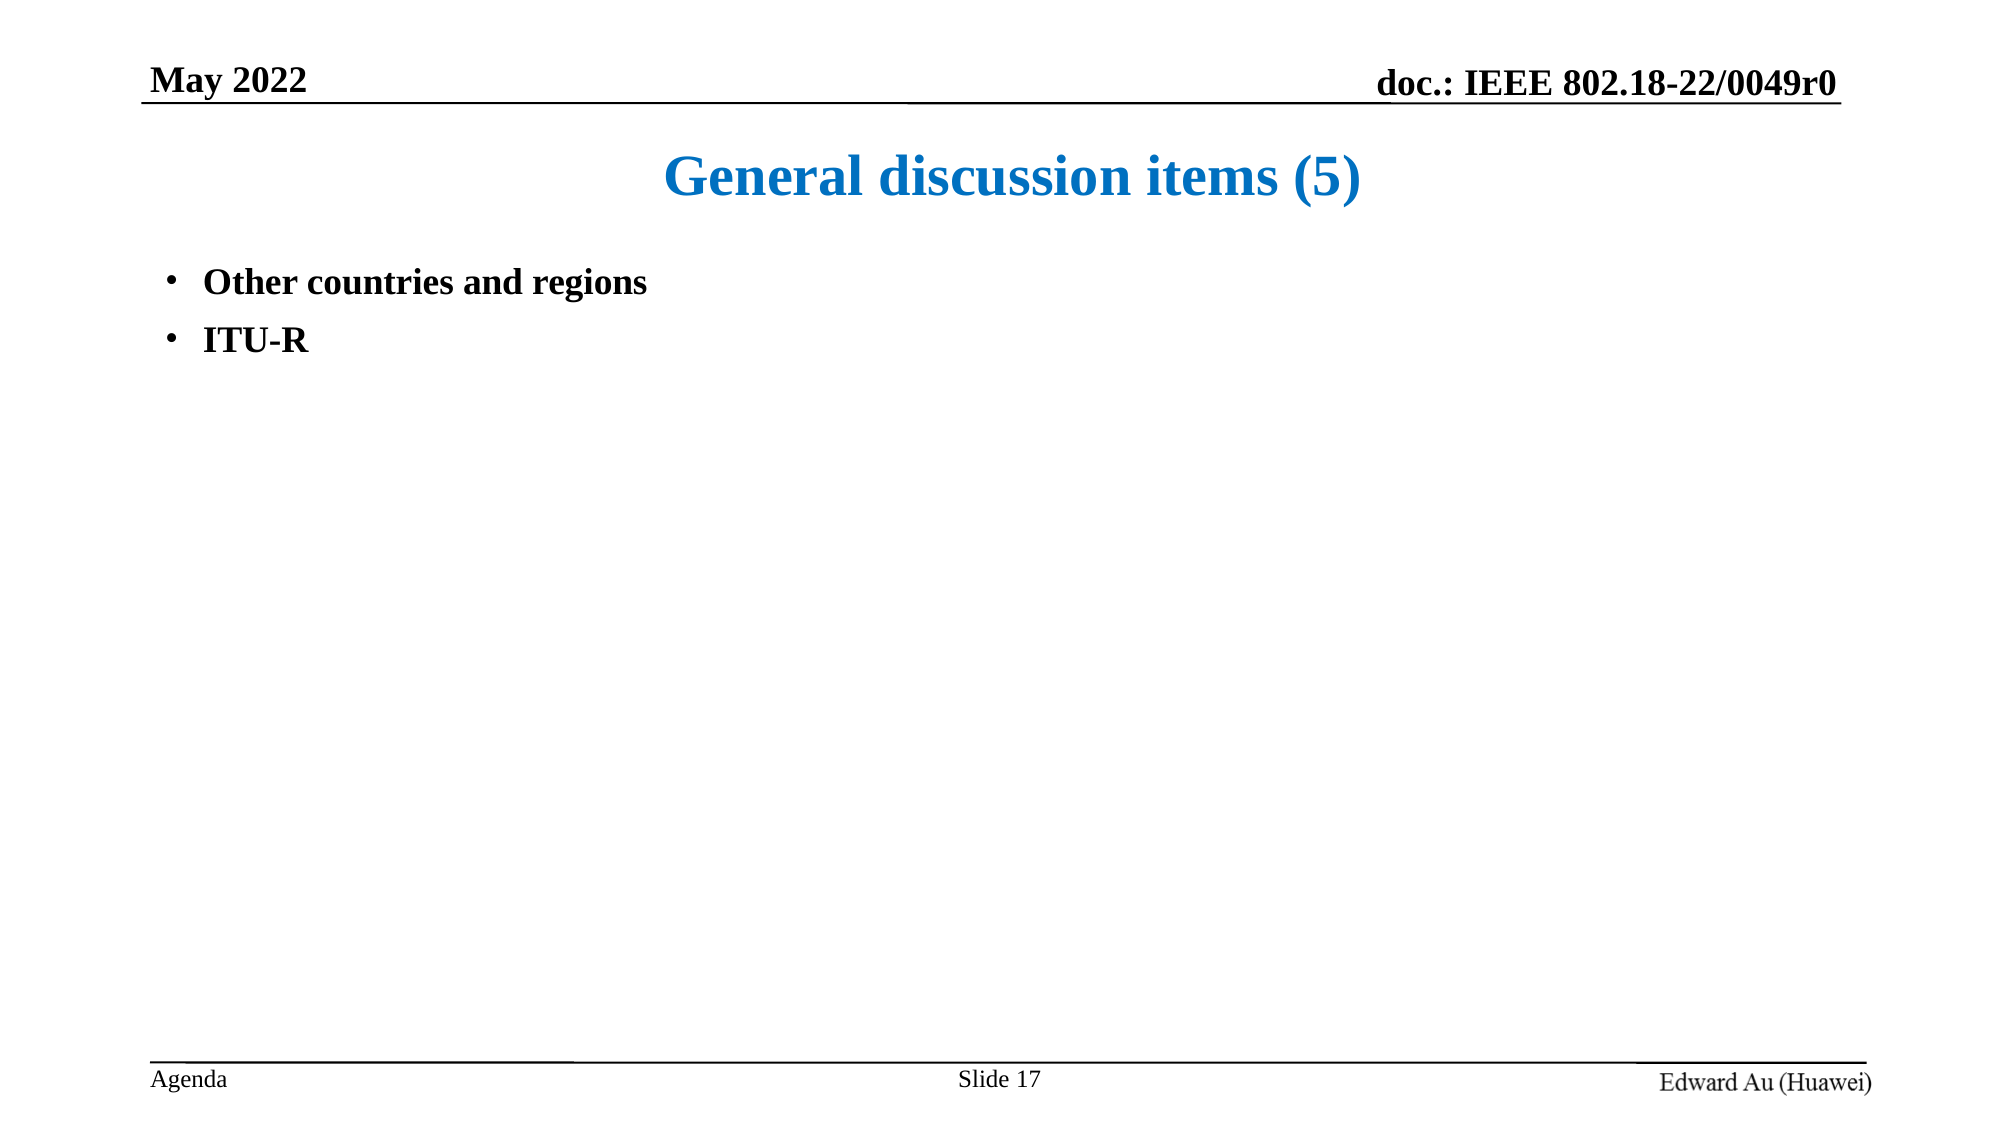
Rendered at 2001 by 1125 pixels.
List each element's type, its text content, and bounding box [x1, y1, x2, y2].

title General discussion items (5) [162, 99, 1864, 246]
list Other countries and regions ITU-R [149, 249, 1869, 925]
picture [1174, 1058, 1887, 1113]
slide_number Slide 17 [933, 1061, 1067, 1123]
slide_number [149, 54, 651, 101]
